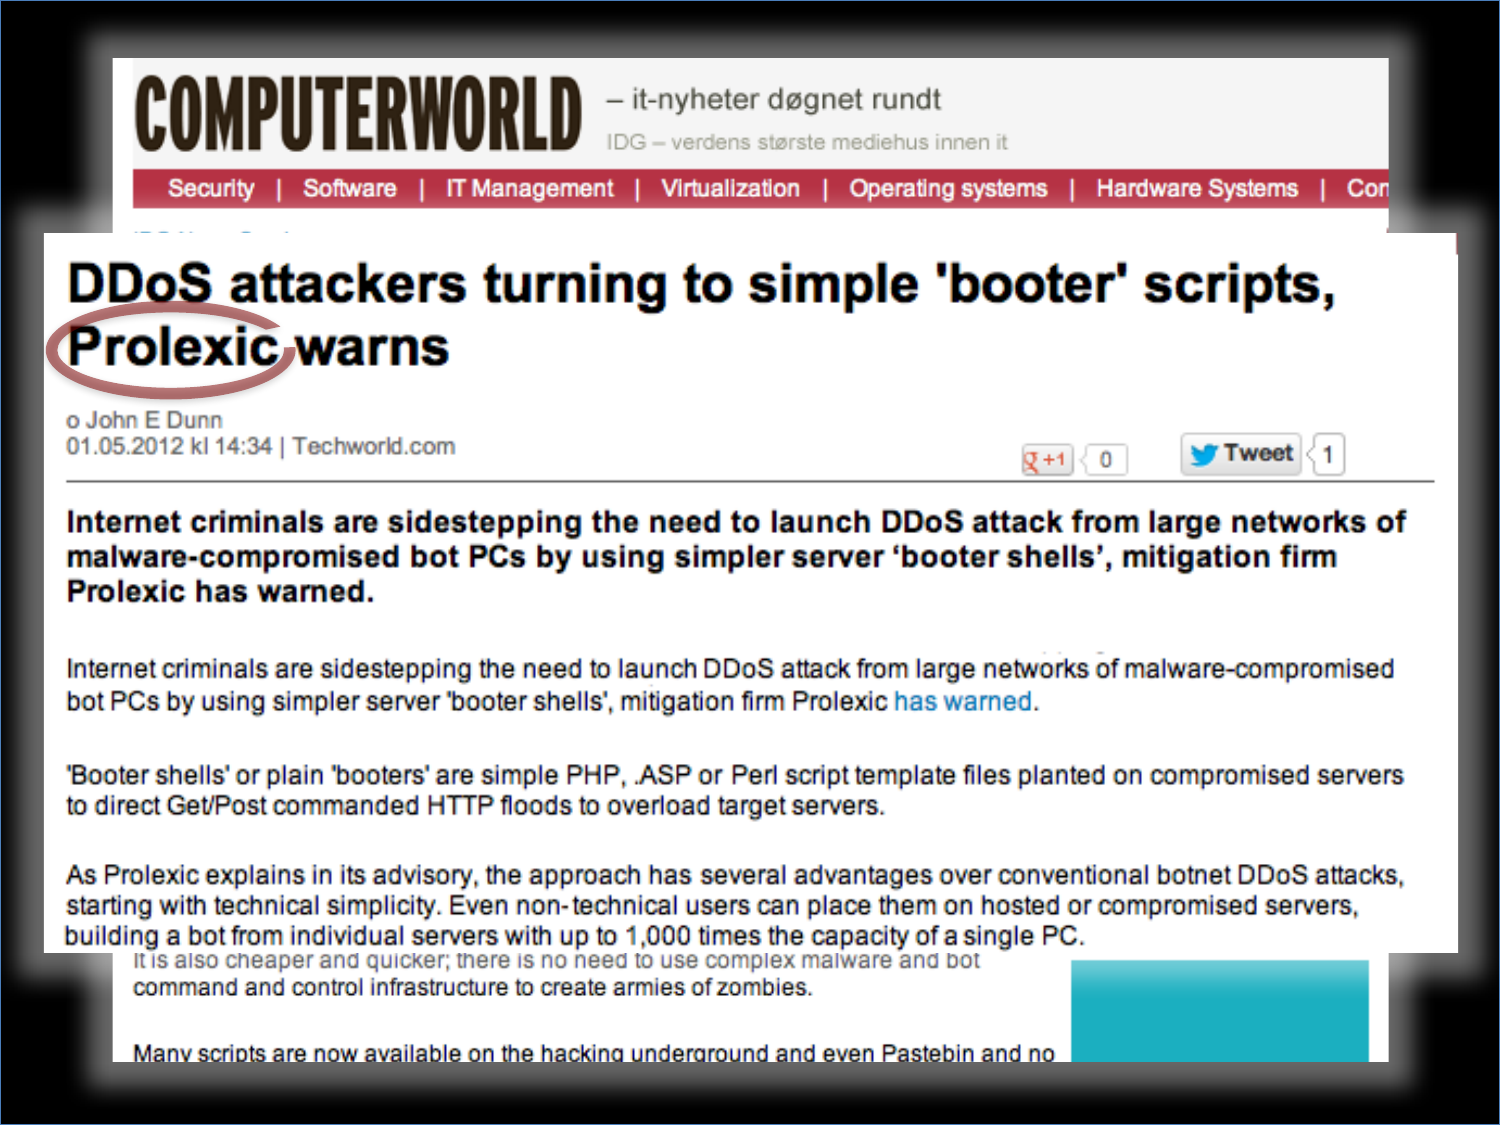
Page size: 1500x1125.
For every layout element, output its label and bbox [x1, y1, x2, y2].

picture [43, 58, 1459, 1062]
